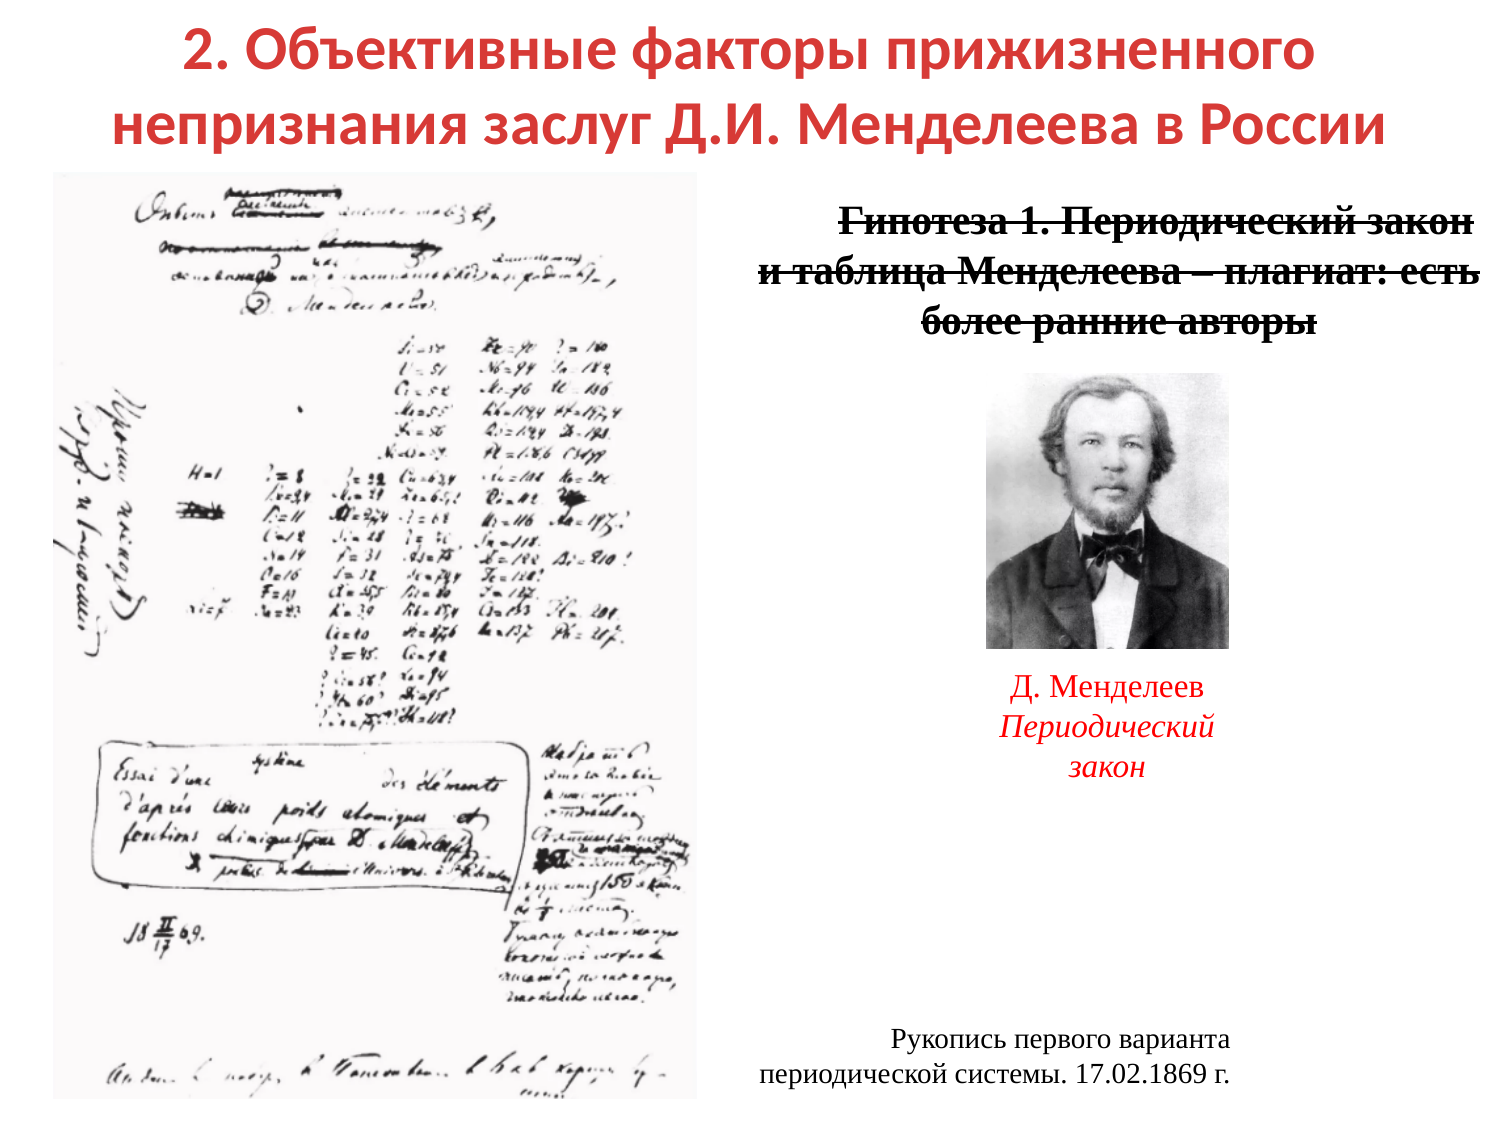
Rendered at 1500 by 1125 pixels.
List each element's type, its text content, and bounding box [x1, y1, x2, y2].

text_box Гипотеза 1. Периодический закон и таблица Менделеева – плагиат: есть более ранние авторы [738, 185, 1500, 351]
text_box 2. Объективные факторы прижизненного непризнания заслуг Д.И. Менделеева в России [0, 0, 1500, 165]
text_box Рукопись первого варианта периодической системы. 17.02.1869 г. [714, 1011, 1247, 1097]
text_box Д. Менделеев Периодический закон [974, 656, 1241, 792]
picture [985, 373, 1229, 650]
picture [52, 172, 697, 1099]
